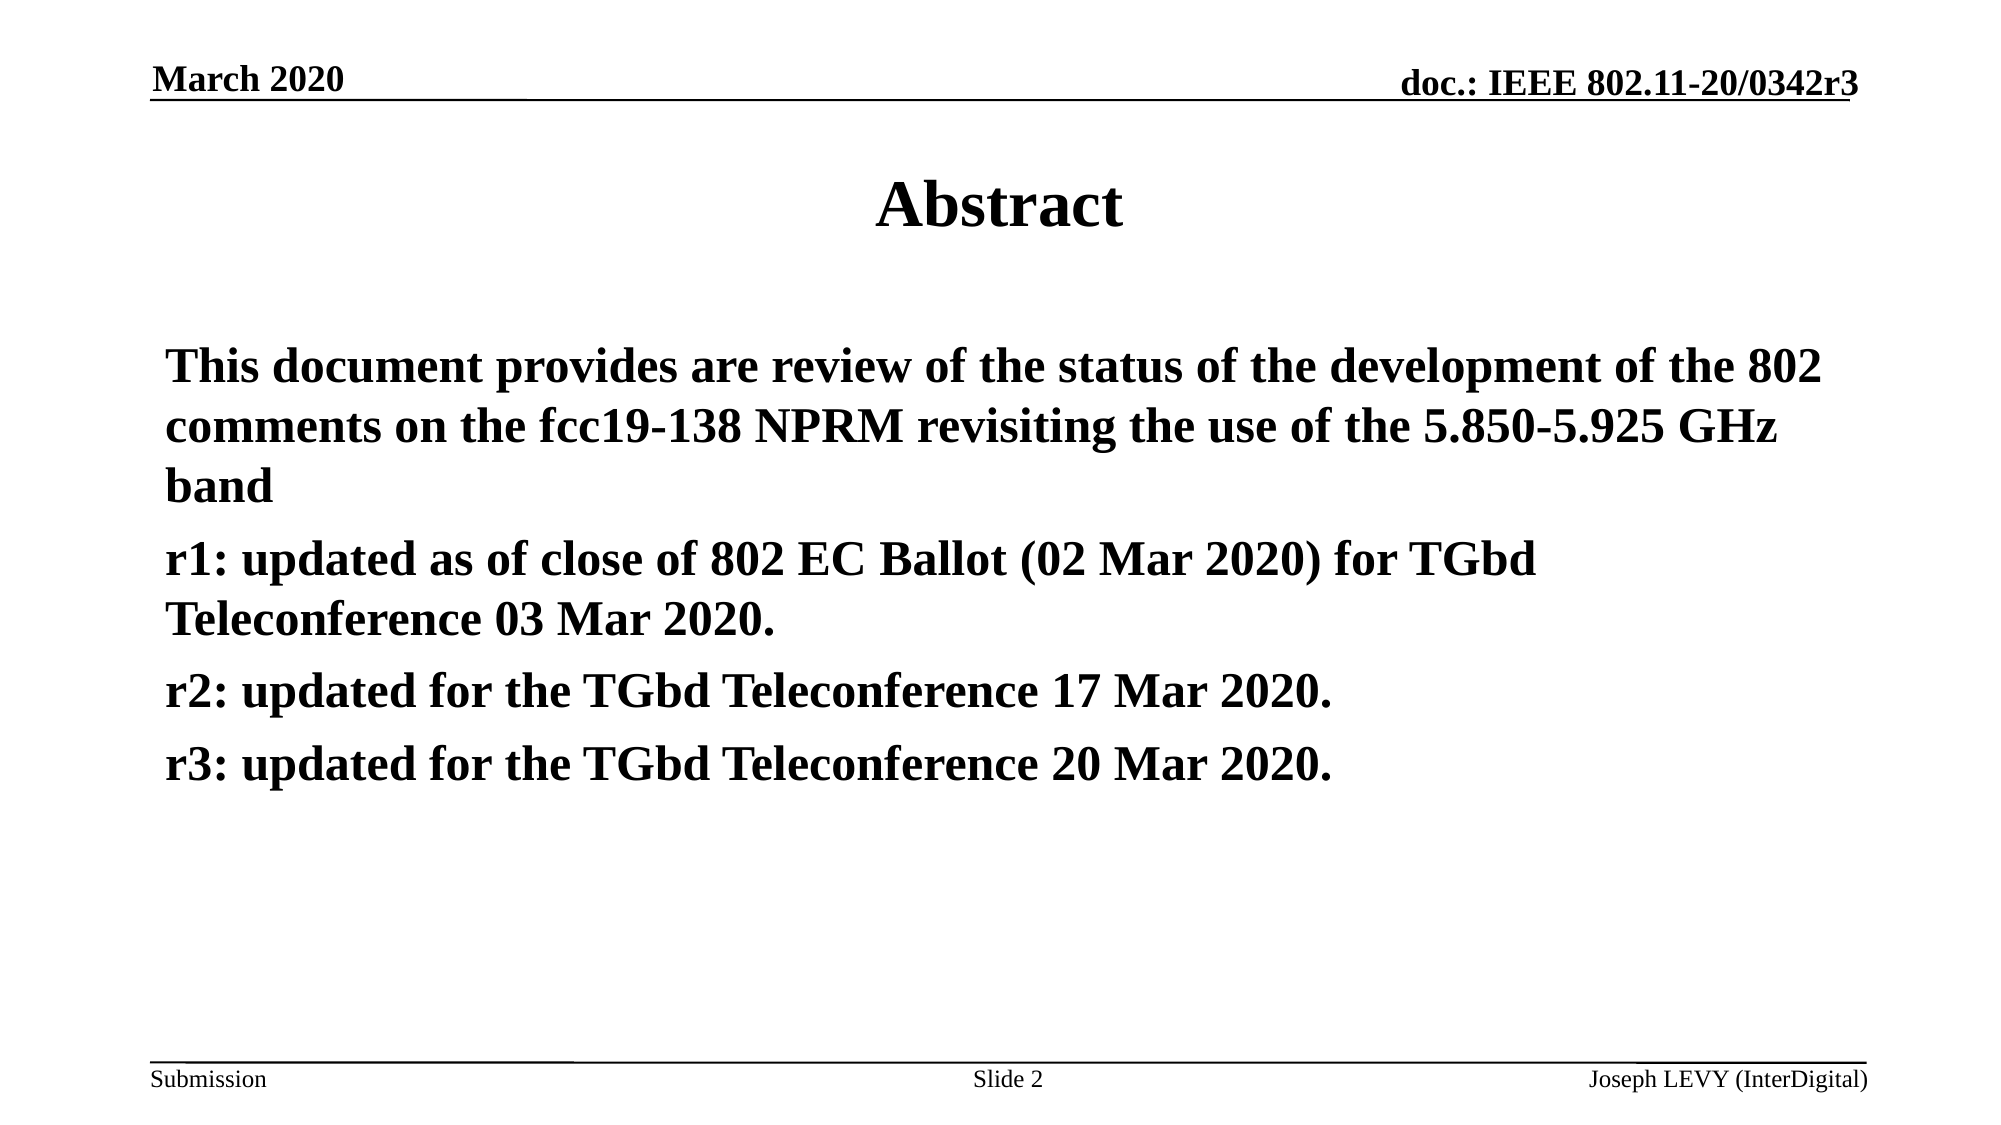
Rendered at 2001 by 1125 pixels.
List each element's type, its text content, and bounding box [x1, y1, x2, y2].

footer Joseph LEVY (InterDigital) [1171, 1061, 1869, 1093]
list This document provides are review of the status of the development of the 802 comments on the fcc19-138 NPRM revisiting the use of the 5.850-5.925 GHz band r1: updated as of close of 802 EC Ballot (02 Mar 2020) for TGbd Teleconference 03 Mar 2020. r2: updated for the TGbd Teleconference 17 Mar 2020. r3: updated for the TGbd Teleconference 20 Mar 2020. [149, 324, 1850, 1000]
title Abstract [149, 112, 1850, 288]
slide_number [152, 54, 563, 100]
slide_number Slide 2 [950, 1061, 1067, 1123]
